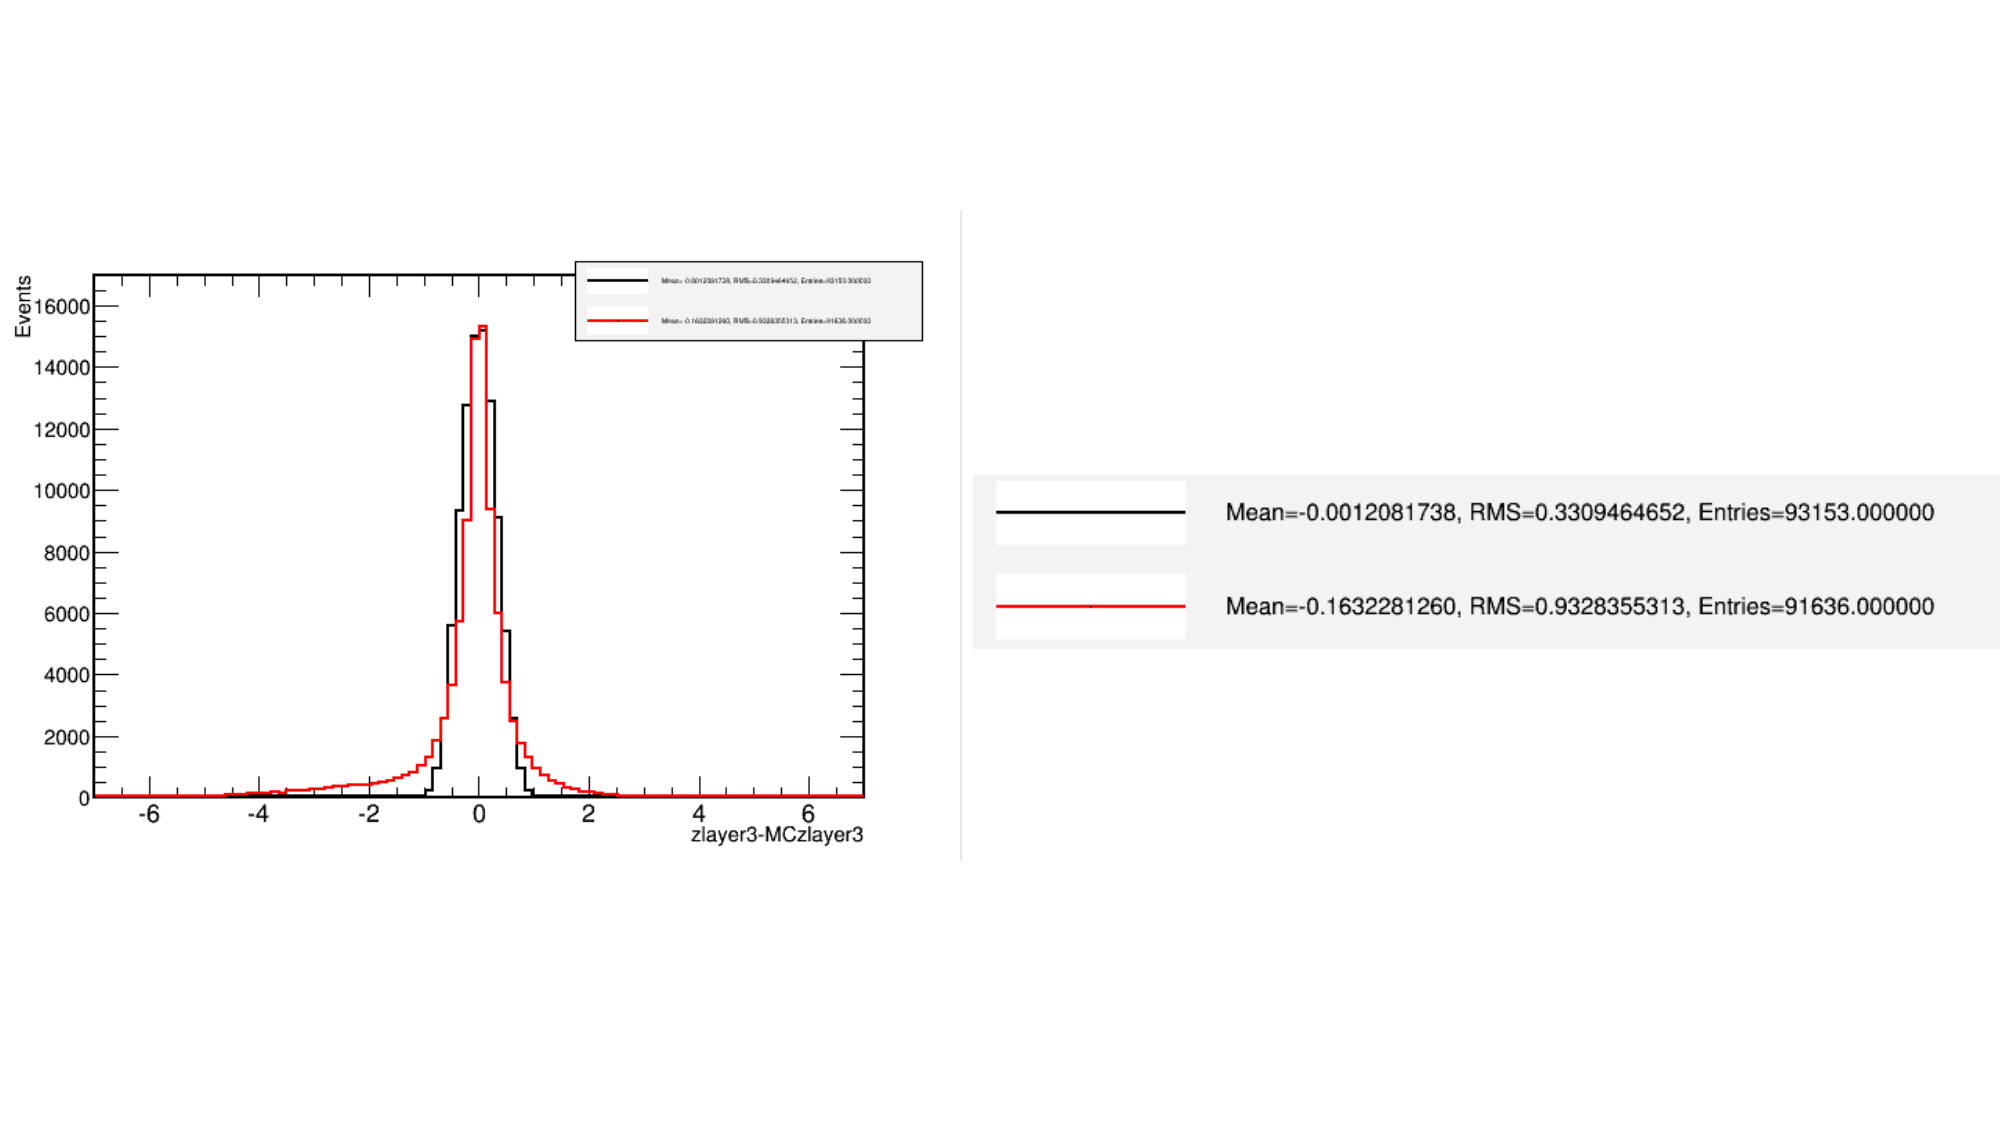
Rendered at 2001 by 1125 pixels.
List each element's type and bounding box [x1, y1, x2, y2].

picture [0, 210, 962, 861]
list [973, 475, 2000, 649]
